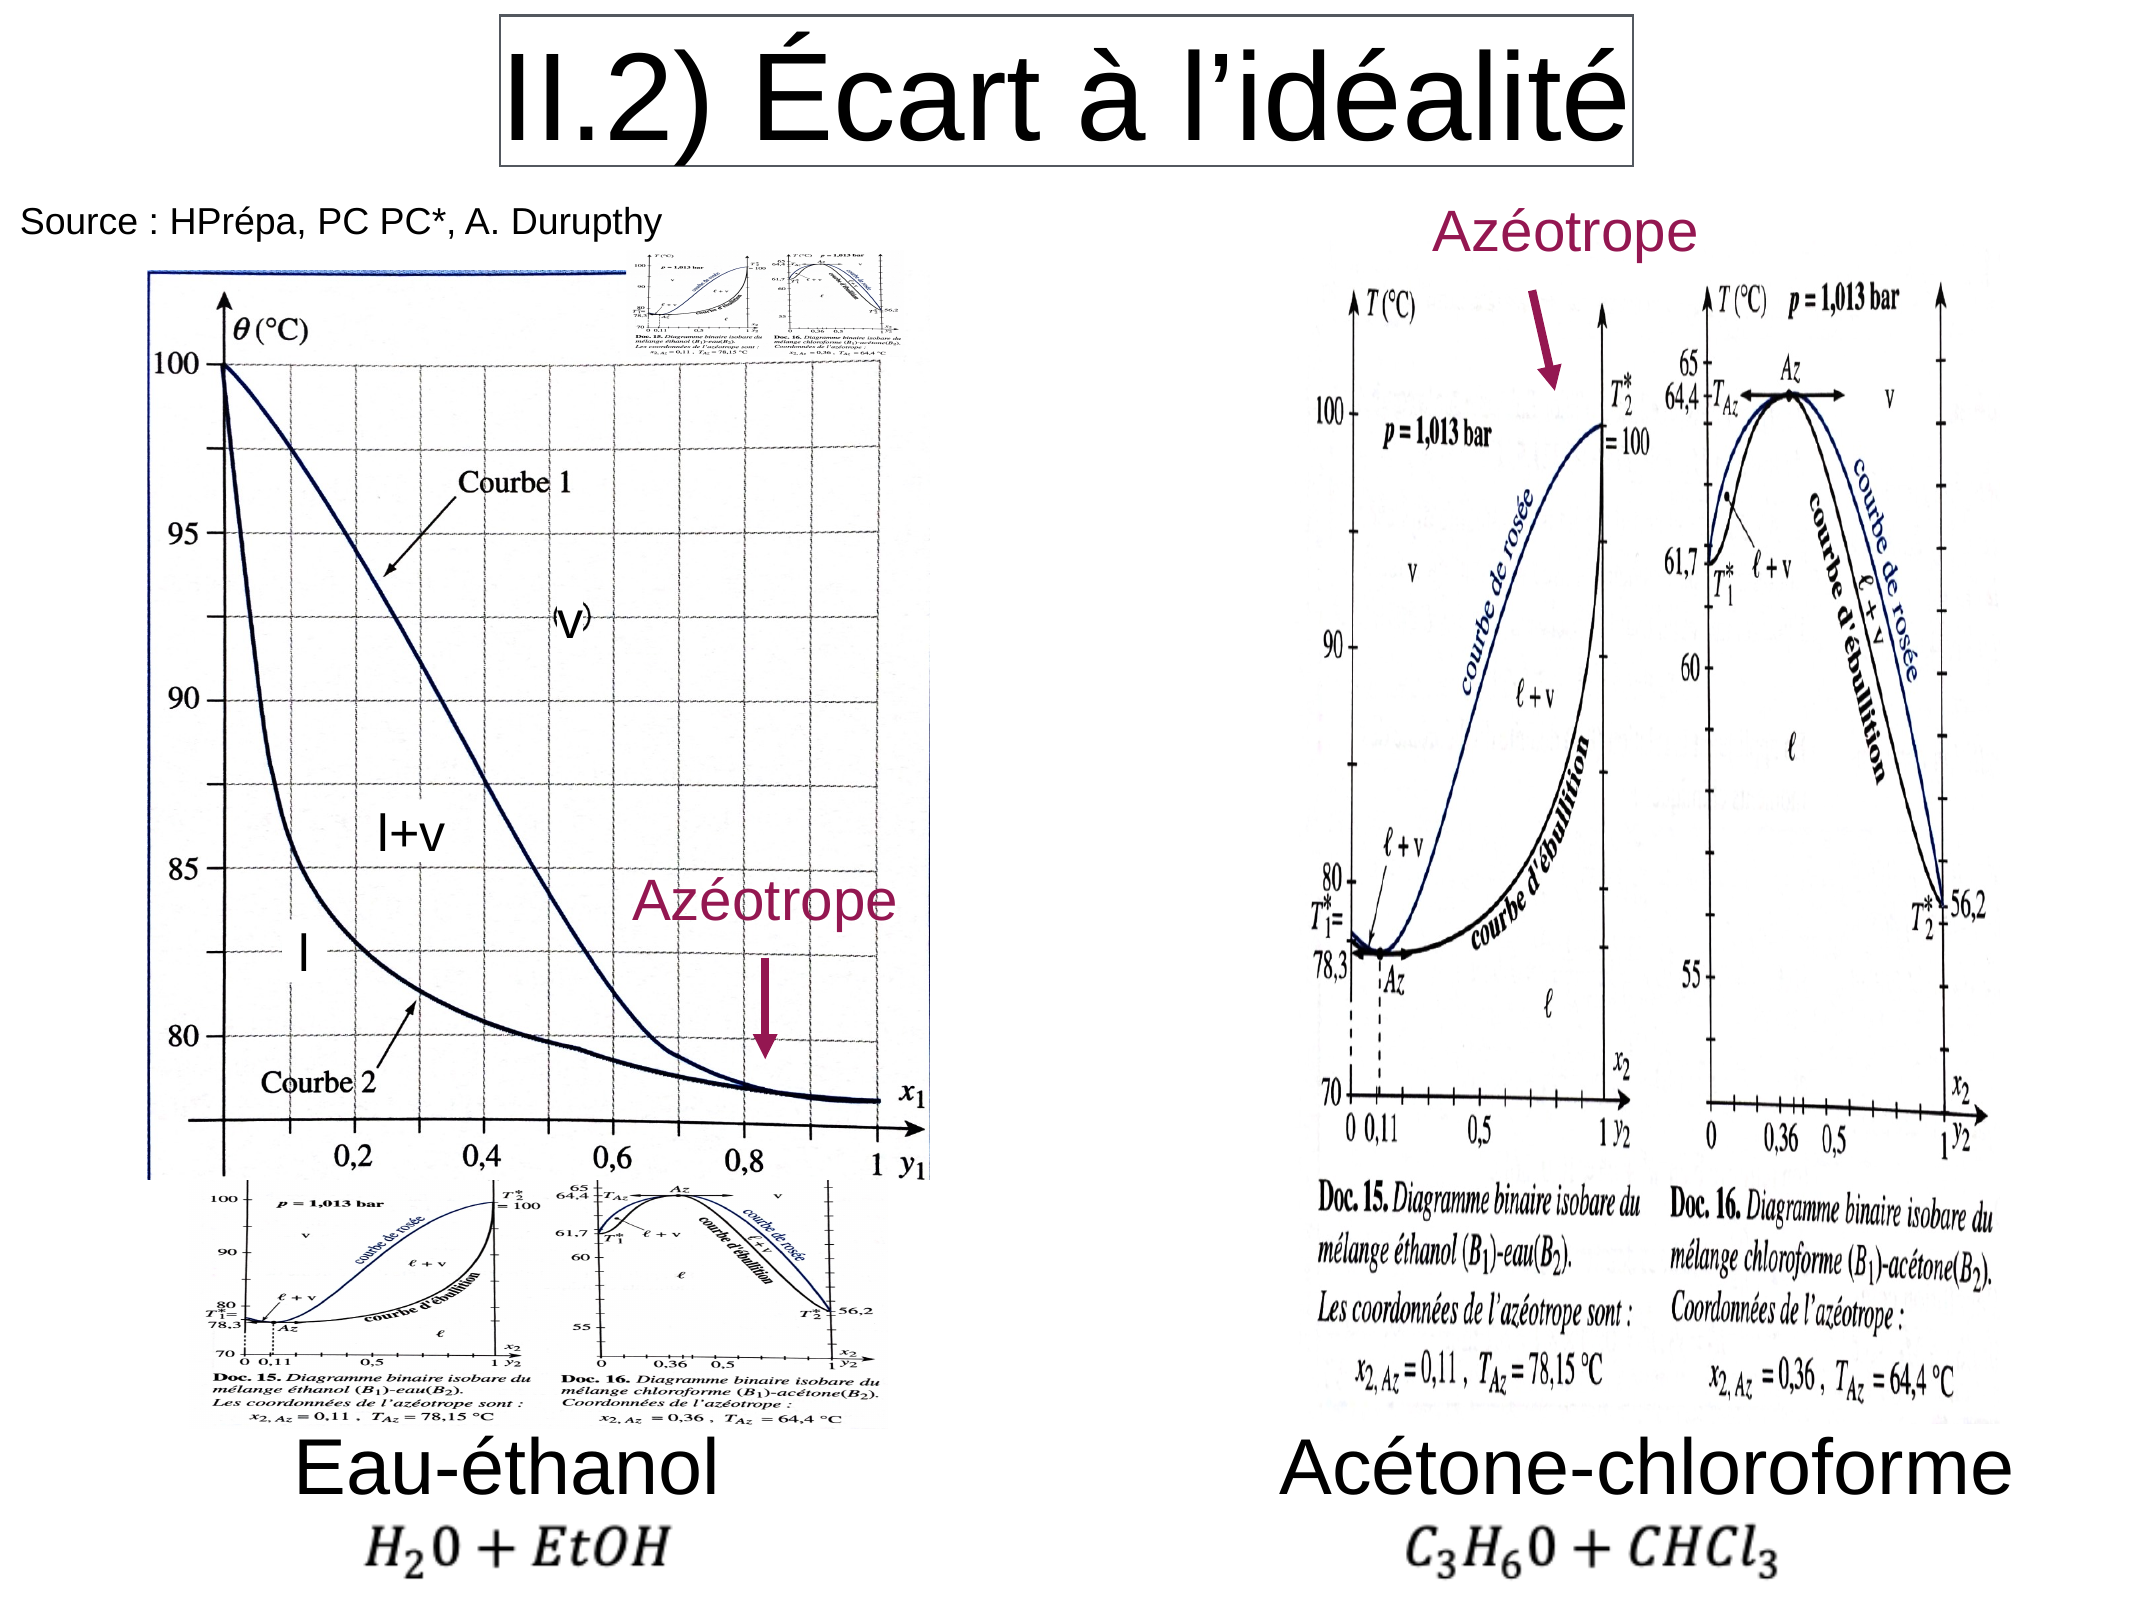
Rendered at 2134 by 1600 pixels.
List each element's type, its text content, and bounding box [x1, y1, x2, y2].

text_box Source : HPrépa, PC PC*, A. Durupthy [11, 188, 672, 250]
picture [0, 164, 2134, 1600]
text_box Eau-éthanol [677, 1429, 721, 1504]
text_box [1531, 290, 1559, 391]
picture [1055, 242, 2134, 1423]
text_box Acétone-chloroforme [1279, 1415, 2015, 1504]
text_box Eau-éthanol [293, 1429, 398, 1504]
text_box Azéotrope [1432, 193, 1700, 264]
text_box II.2) Écart à l’idéalité [500, 15, 1633, 166]
